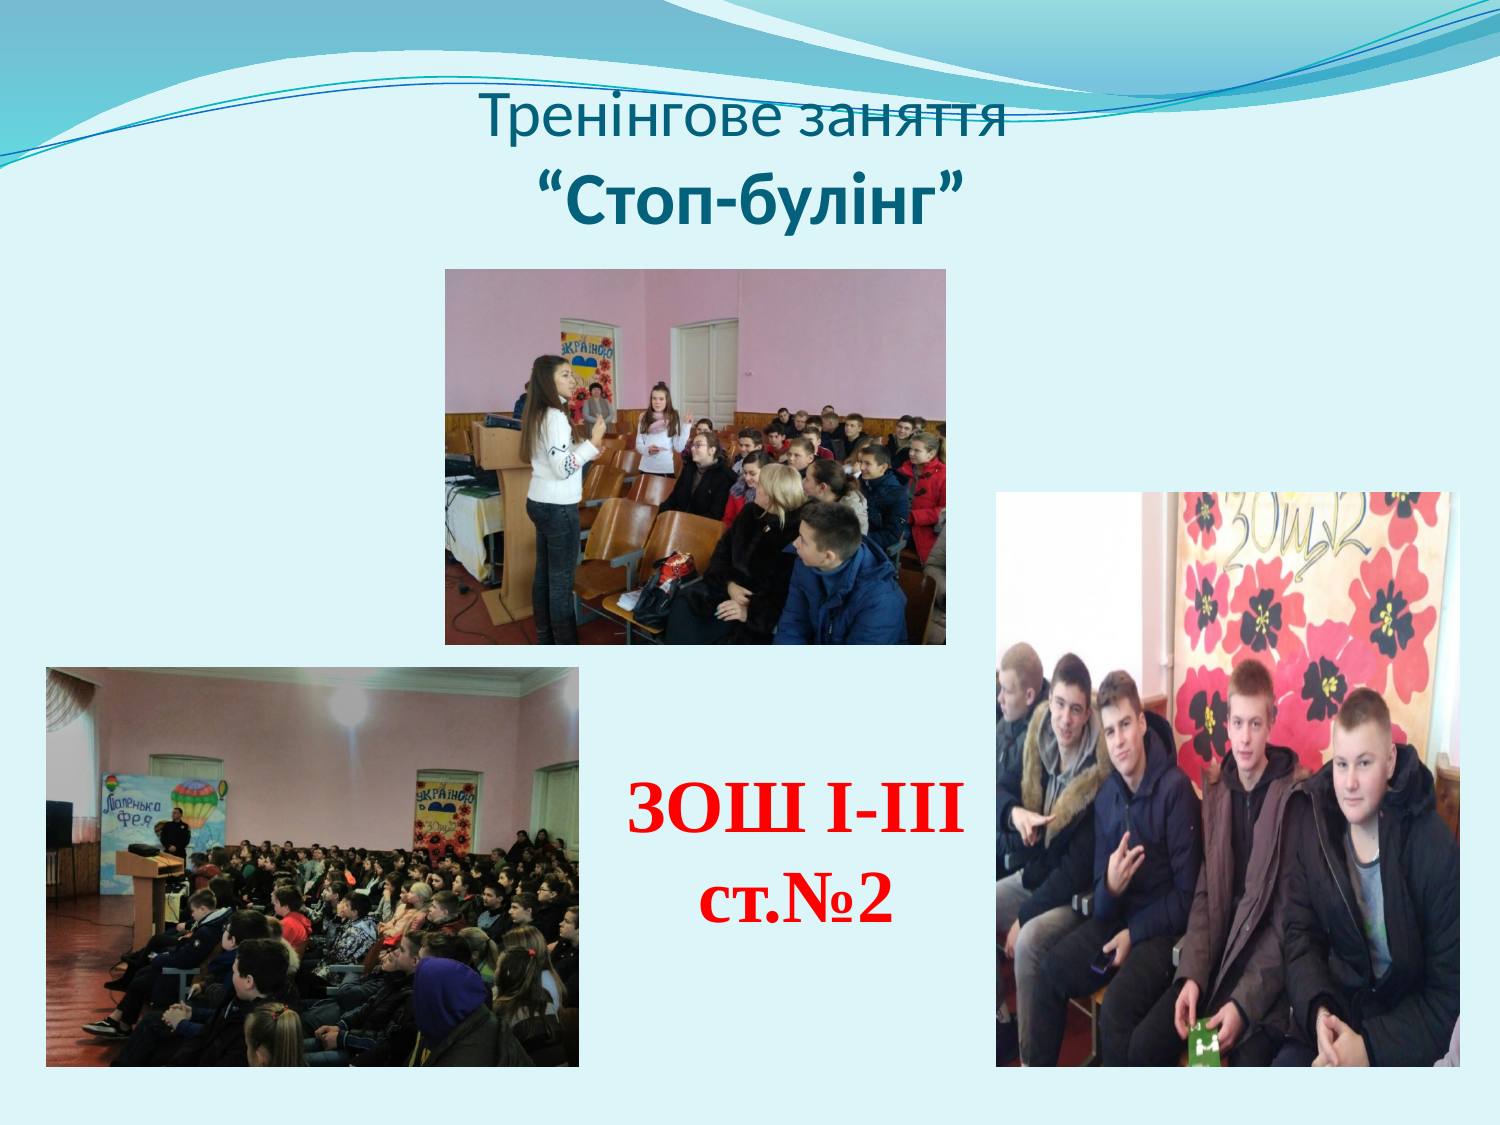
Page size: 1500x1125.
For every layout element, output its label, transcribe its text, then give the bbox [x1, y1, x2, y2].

picture [445, 269, 946, 645]
text_box ЗОШ І-ІІІ ст.№2 [609, 749, 985, 945]
picture [46, 667, 579, 1067]
title Тренінгове заняття “Стоп-булінг” [70, 187, 1433, 330]
picture [995, 491, 1460, 1067]
